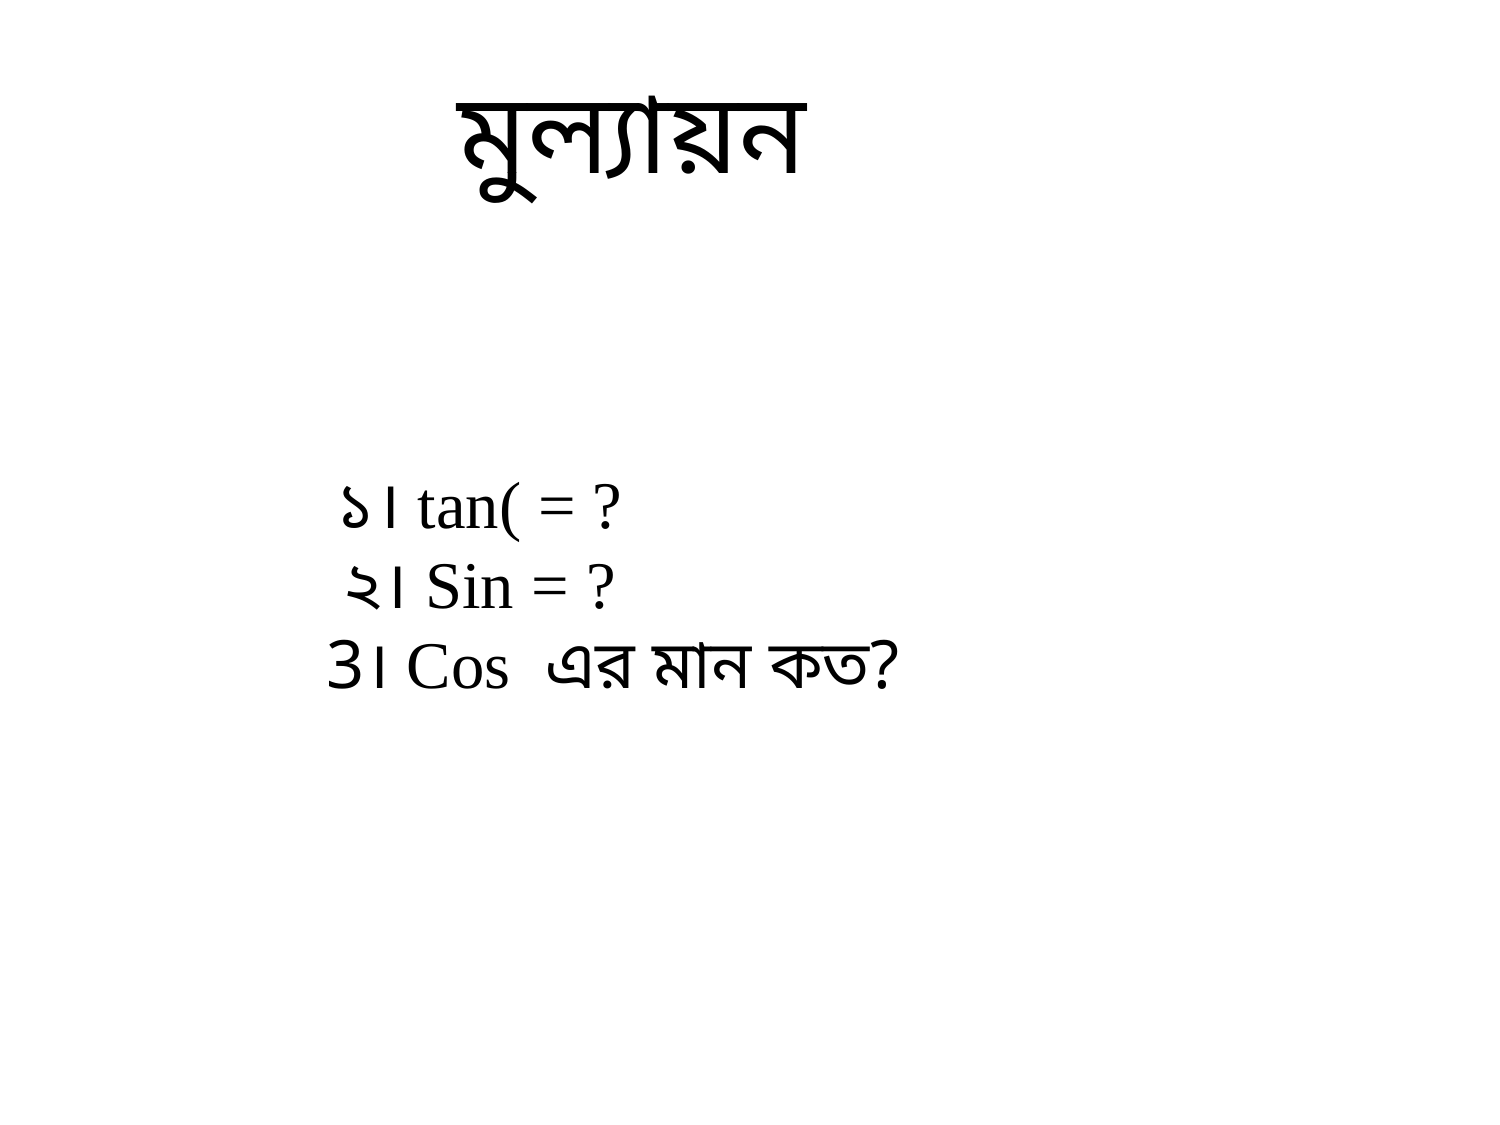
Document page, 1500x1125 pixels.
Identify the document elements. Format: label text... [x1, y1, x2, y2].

text_box মুল্যায়ন [377, 53, 887, 204]
